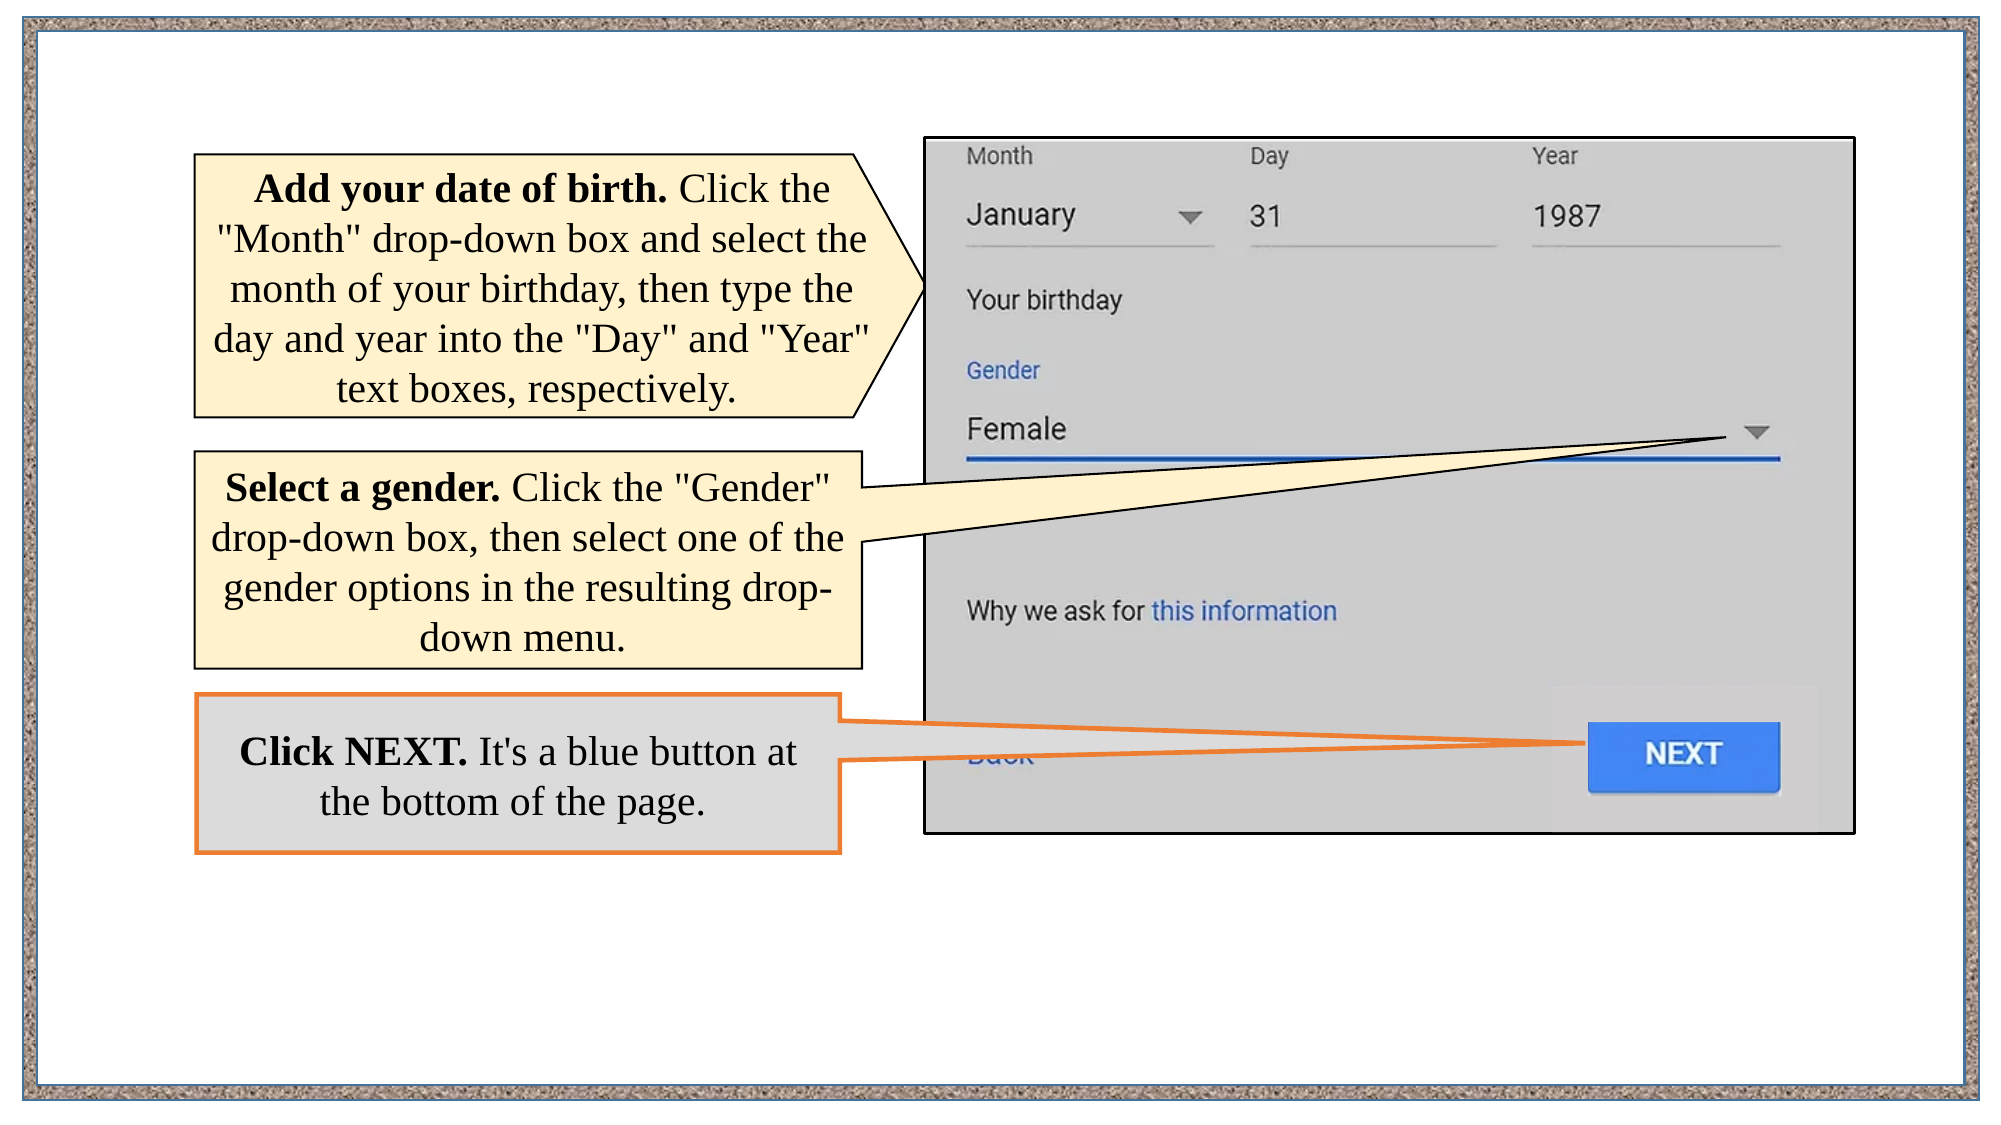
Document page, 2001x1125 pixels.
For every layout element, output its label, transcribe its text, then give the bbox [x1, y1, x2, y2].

text_box Add your date of birth. Click the "Month" drop-down box and select the month of your birthday, then type the day and year into the "Day" and "Year" text boxes, respectively. [193, 153, 923, 419]
picture [24, 18, 1978, 1099]
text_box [926, 139, 1854, 833]
text_box Select a gender. Click the "Gender" drop-down box, then select one of the gender options in the resulting drop-down menu. [193, 450, 926, 670]
text_box Click NEXT. It's a blue button at the bottom of the page. [195, 693, 926, 854]
